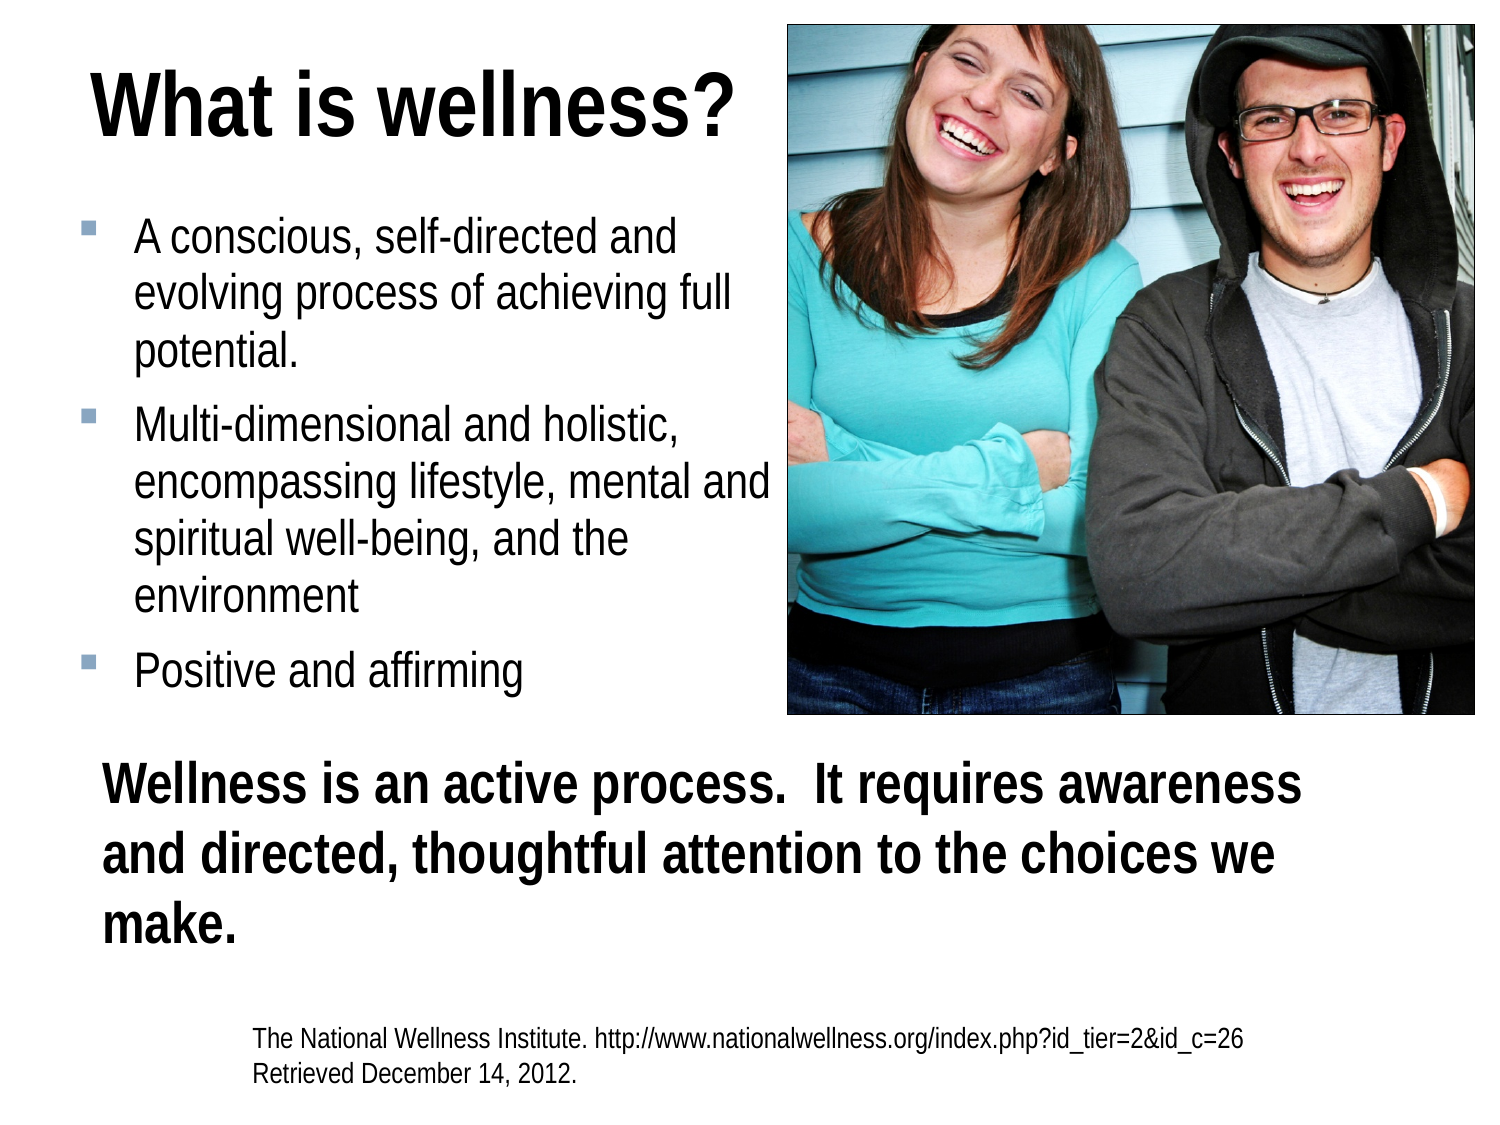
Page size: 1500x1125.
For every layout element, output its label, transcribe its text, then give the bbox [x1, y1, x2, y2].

text_box Wellness is an active process. It requires awareness and directed, thoughtful attention to the choices we make. [87, 737, 1400, 1125]
picture [787, 24, 1476, 715]
list A conscious, self-directed and evolving process of achieving full potential. Multi-dimensional and holistic, encompassing lifestyle, mental and spiritual well-being, and the environment Positive and affirming [62, 199, 813, 988]
title What is wellness? [74, 0, 1401, 199]
